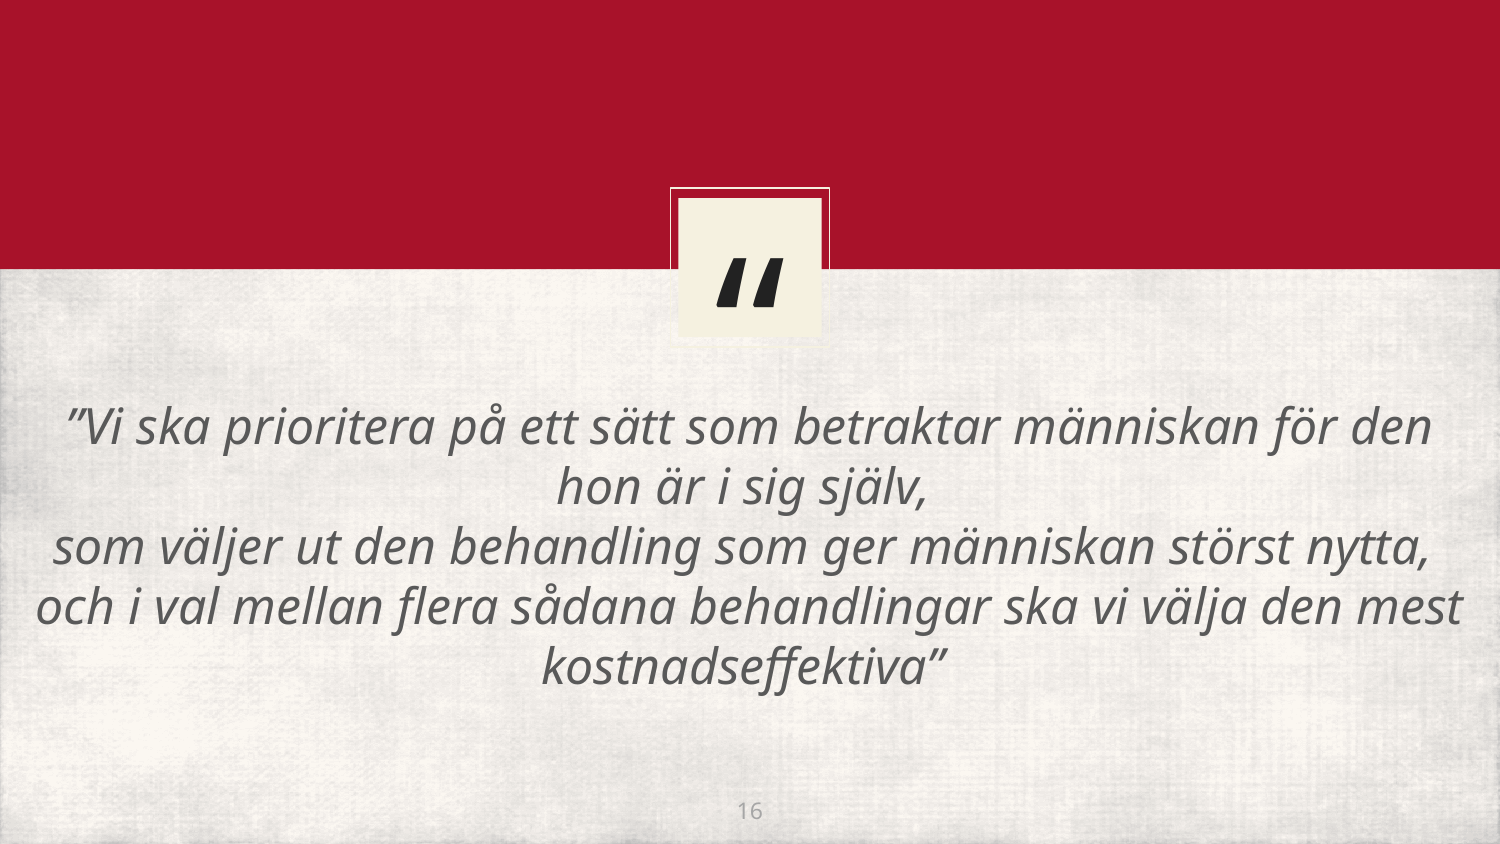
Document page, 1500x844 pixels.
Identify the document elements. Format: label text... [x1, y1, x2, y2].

list ”Vi ska prioritera på ett sätt som betraktar människan för den hon är i sig själv, som väljer ut den behandling som ger människan störst nytta, och i val mellan flera sådana behandlingar ska vi välja den mest kostnadseffektiva” [16, 379, 1484, 515]
slide_number 16 [705, 781, 795, 832]
